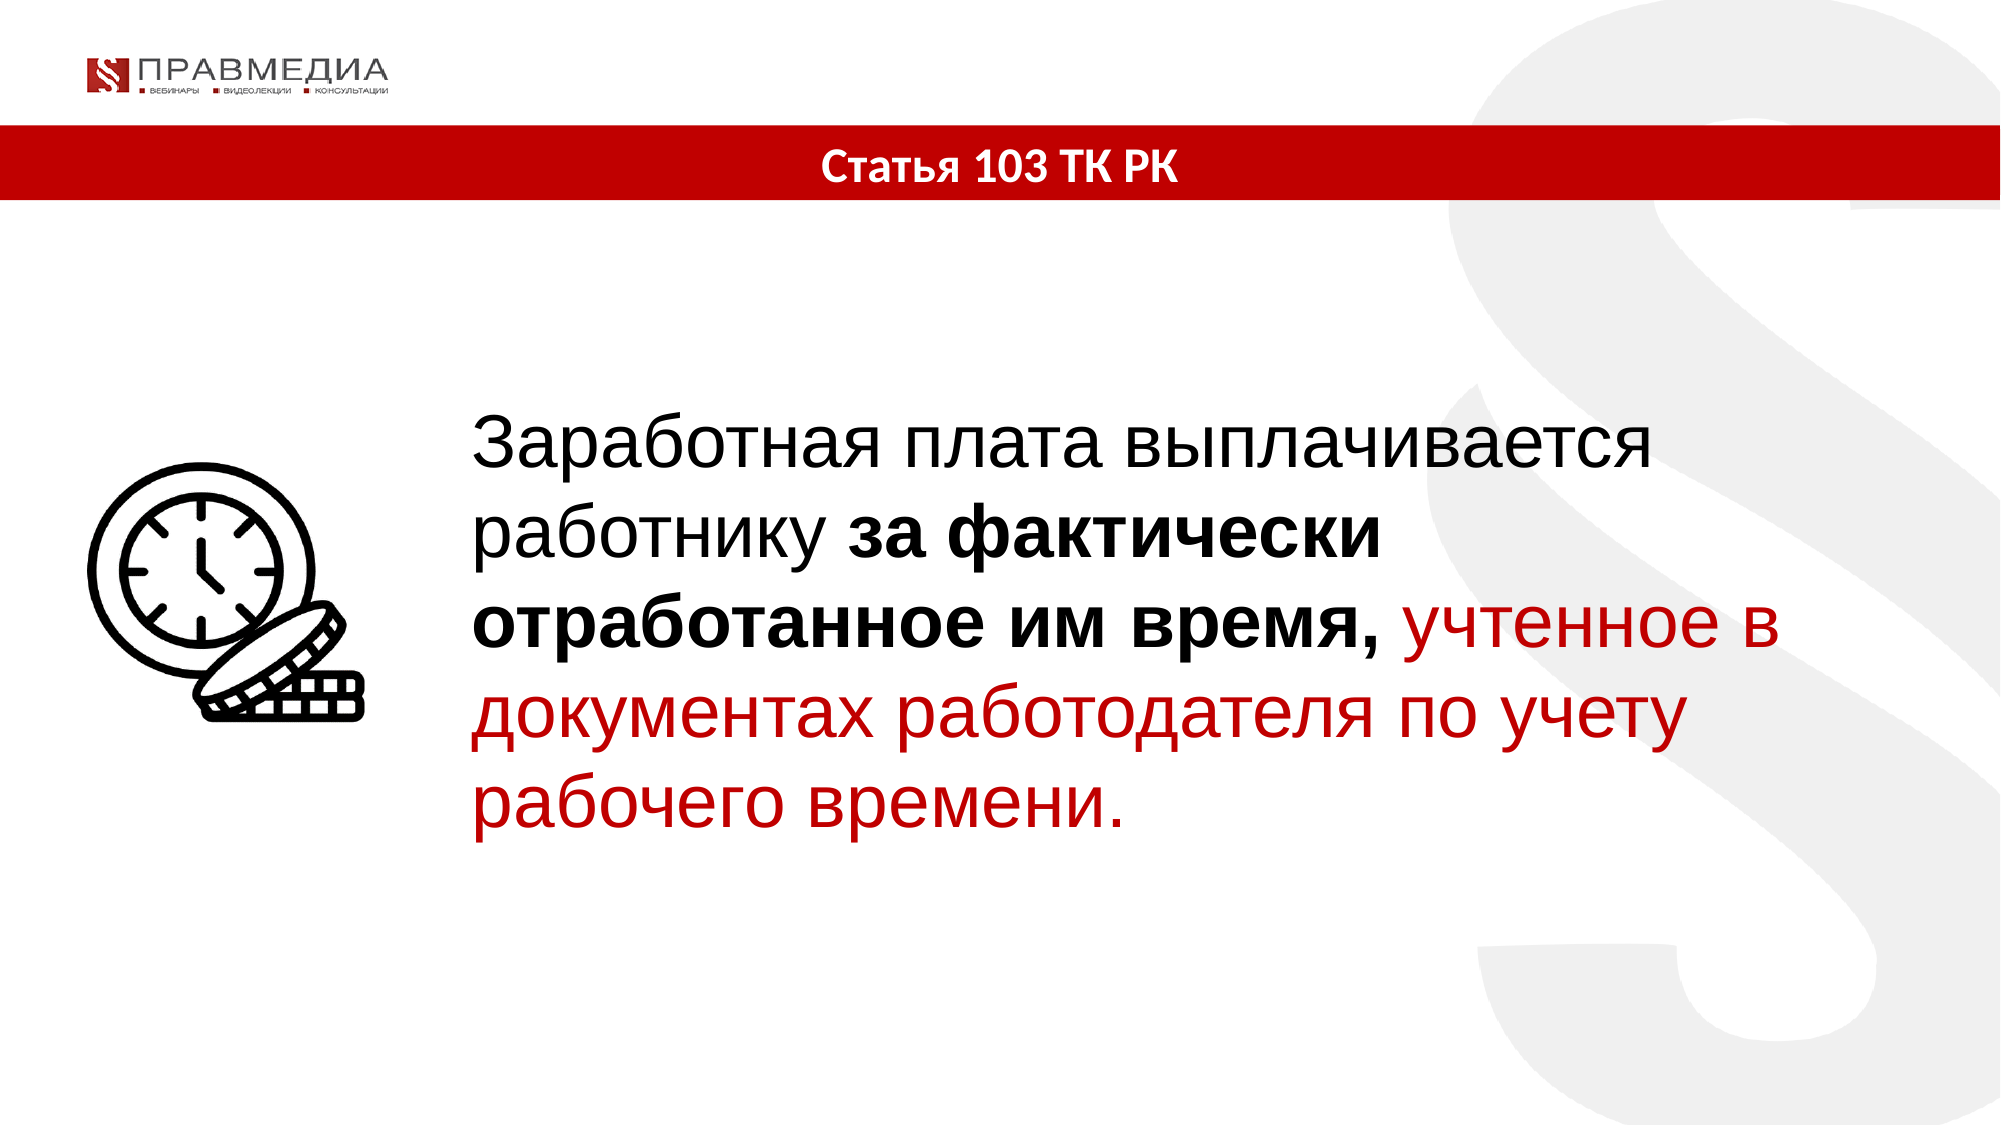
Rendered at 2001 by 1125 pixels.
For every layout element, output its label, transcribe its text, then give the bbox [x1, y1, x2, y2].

text_box Статья 103 ТК РК [0, 125, 2000, 201]
picture [0, 0, 2001, 1125]
text_box Заработная плата выплачивается работнику за фактически отработанное им время, учтенное в документах работодателя по учету рабочего времени. [456, 385, 1910, 882]
